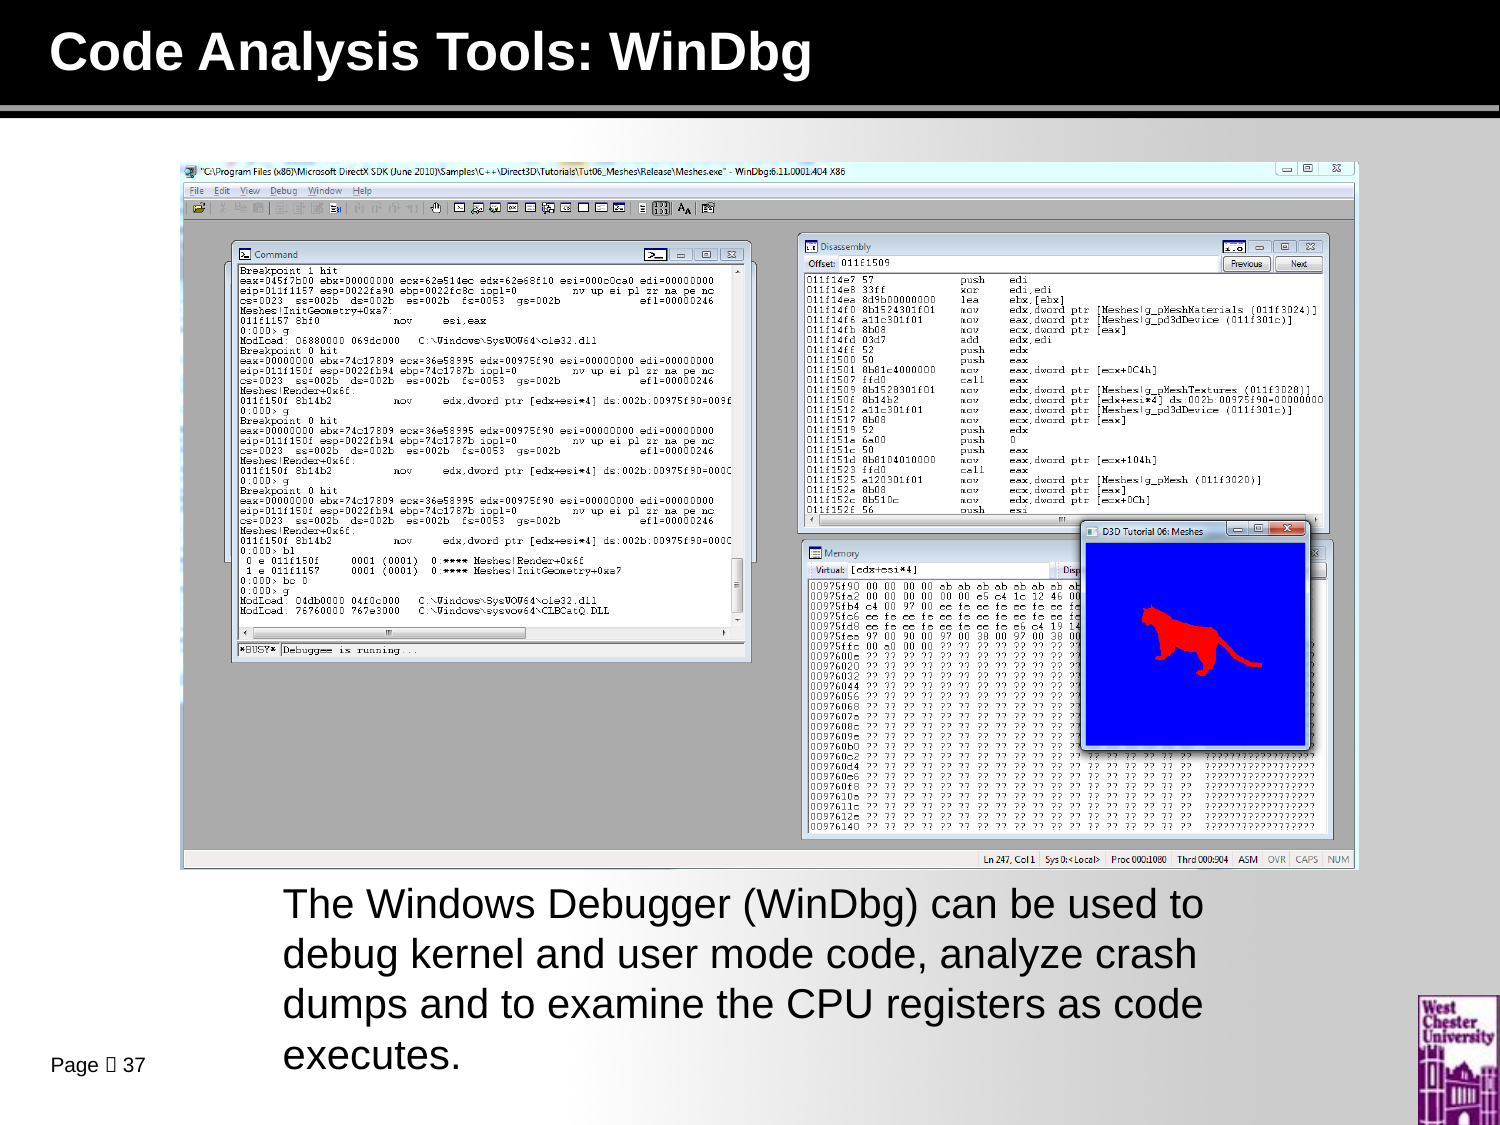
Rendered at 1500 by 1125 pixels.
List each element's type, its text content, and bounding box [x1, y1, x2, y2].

picture [0, 0, 1500, 1125]
title Code Analysis Tools: WinDbg [49, 16, 1447, 123]
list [179, 162, 1359, 871]
text_box The Windows Debugger (WinDbg) can be used to debug kernel and user mode code, analyze crash dumps and to examine the CPU registers as code executes. [267, 879, 1337, 1085]
